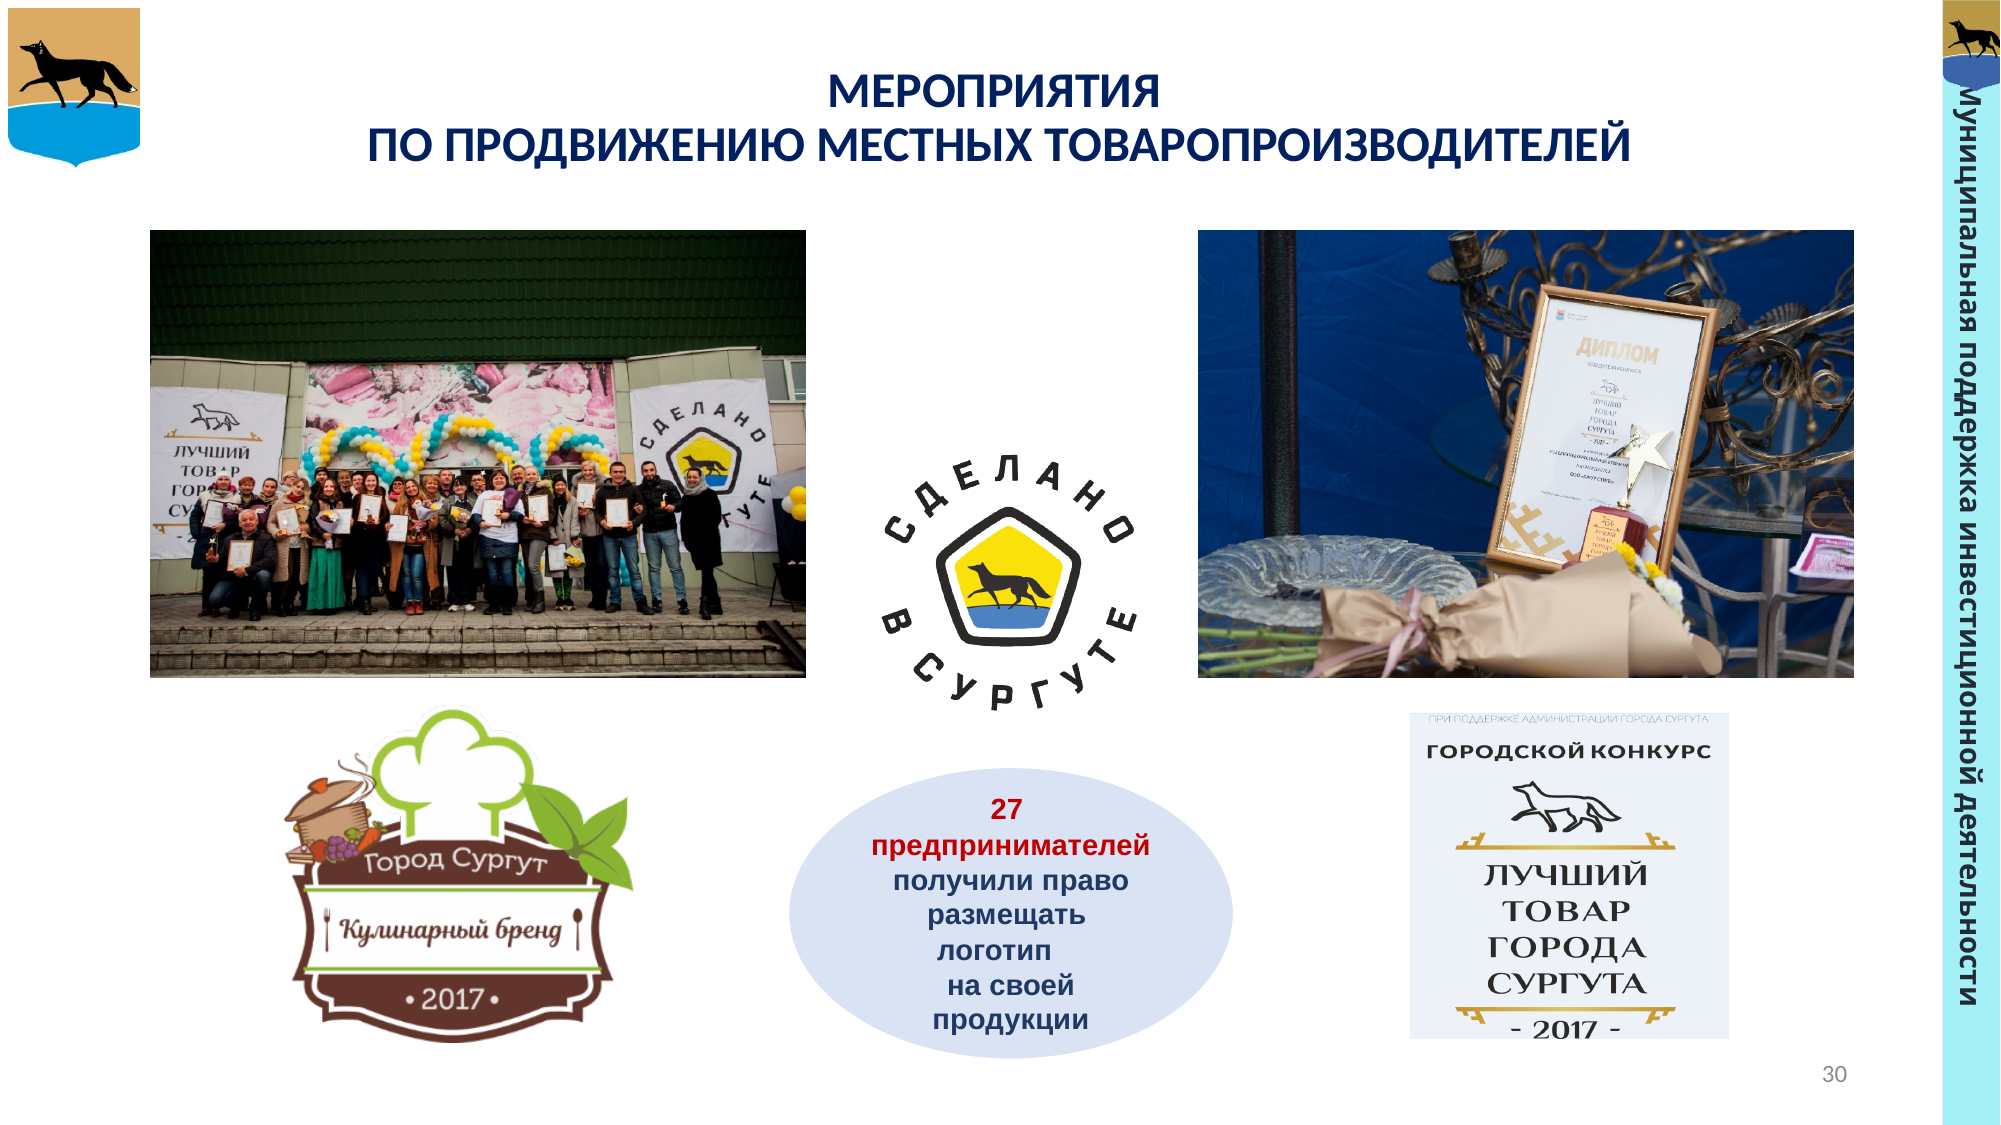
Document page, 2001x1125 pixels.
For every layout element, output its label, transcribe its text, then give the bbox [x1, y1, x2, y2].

picture [1198, 230, 1854, 678]
picture [150, 230, 806, 678]
picture [8, 139, 140, 168]
title МЕРОПРИЯТИЯ ПО ПРОДВИЖЕНИЮ МЕСТНЫХ ТОВАРОПРОИЗВОДИТЕЛЕЙ [148, 45, 1852, 191]
slide_number 30 [1412, 1042, 1863, 1103]
text_box Муниципальная поддержка инвестиционной деятельности [1942, 92, 2000, 1125]
text_box 27 предпринимателей получили право размещать логотип на своей продукции [787, 766, 1235, 1061]
picture [1942, 0, 2000, 92]
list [881, 454, 1137, 711]
picture [1410, 713, 1729, 1039]
picture [8, 8, 140, 108]
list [284, 704, 634, 1043]
